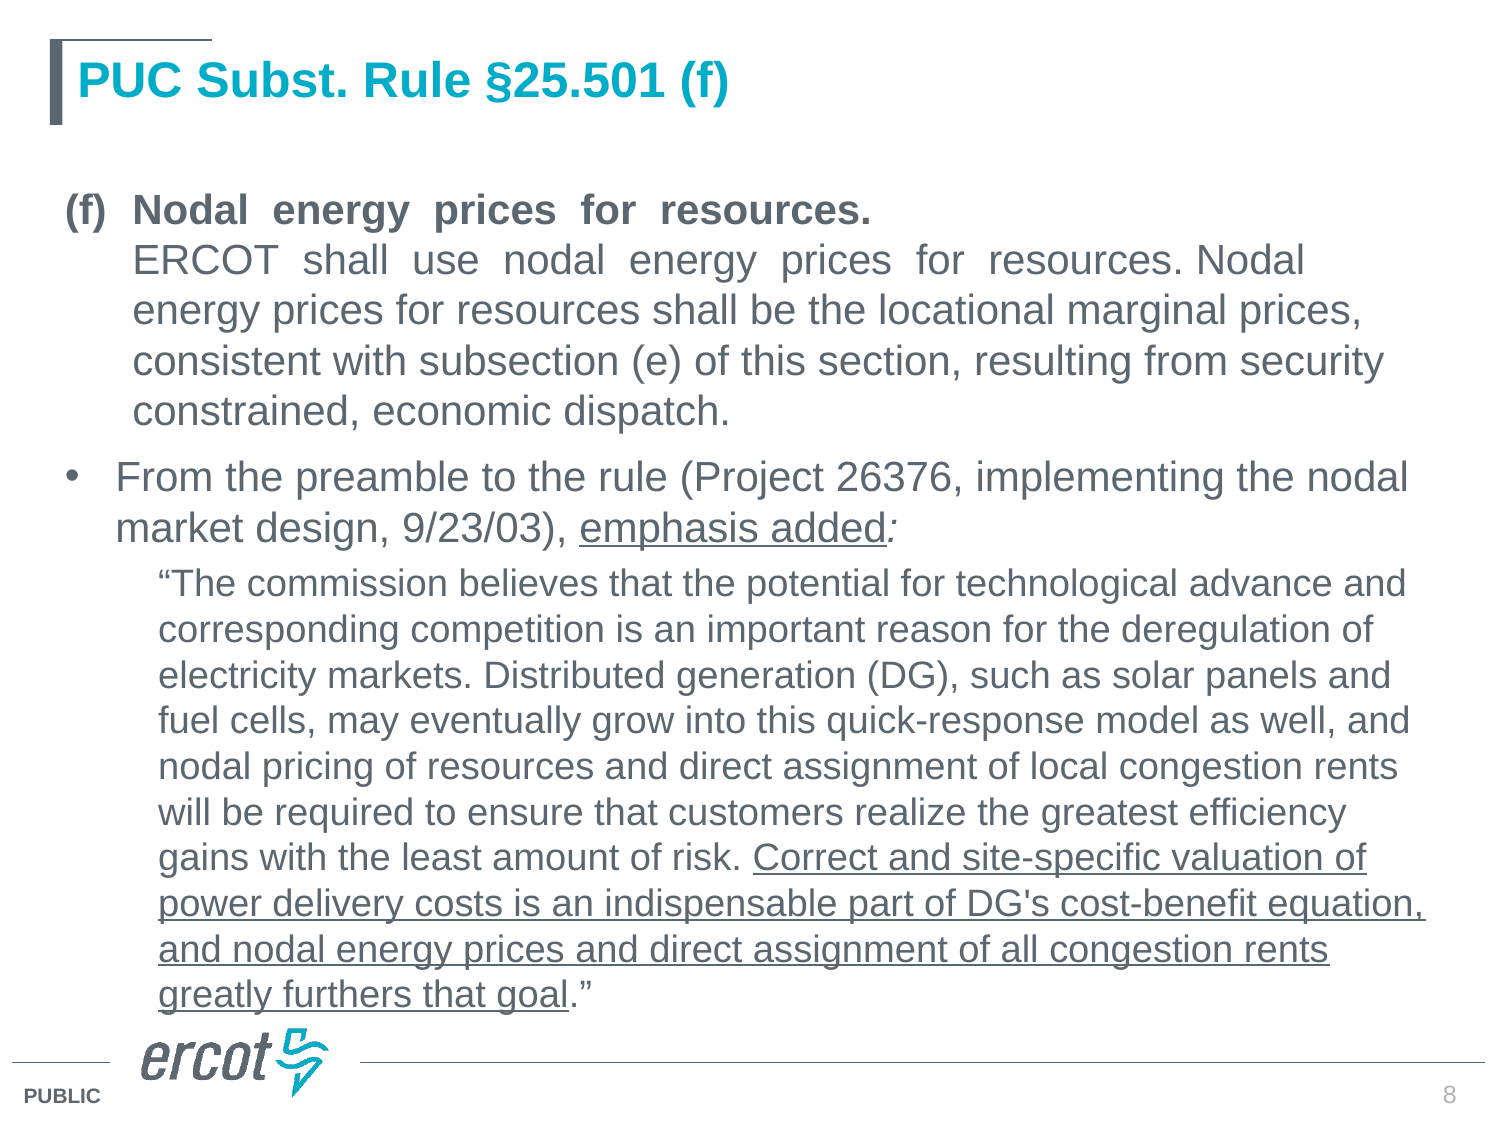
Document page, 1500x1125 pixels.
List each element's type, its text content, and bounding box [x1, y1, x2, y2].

title PUC Subst. Rule §25.501 (f) [62, 39, 1450, 125]
picture [137, 1038, 332, 1100]
slide_number 8 [1412, 1076, 1488, 1112]
list (f) Nodal energy prices for resources. ERCOT shall use nodal energy prices for resources. Nodal energy prices for resources shall be the locational marginal prices, consistent with subsection (e) of this section, resulting from security constrained, economic dispatch. From the preamble to the rule (Project 26376, implementing the nodal market design, 9/23/03), emphasis added: “The commission believes that the potential for technological advance and corresponding competition is an important reason for the deregulation of electricity markets. Distributed generation (DG), such as solar panels and fuel cells, may eventually grow into this quick-response model as well, and nodal pricing of resources and direct assignment of local congestion rents will be required to ensure that customers realize the greatest efficiency gains with the least amount of risk. Correct and site-specific valuation of power delivery costs is an indispensable part of DG's cost-benefit equation, and nodal energy prices and direct assignment of all congestion rents greatly furthers that goal.” [50, 174, 1450, 1038]
